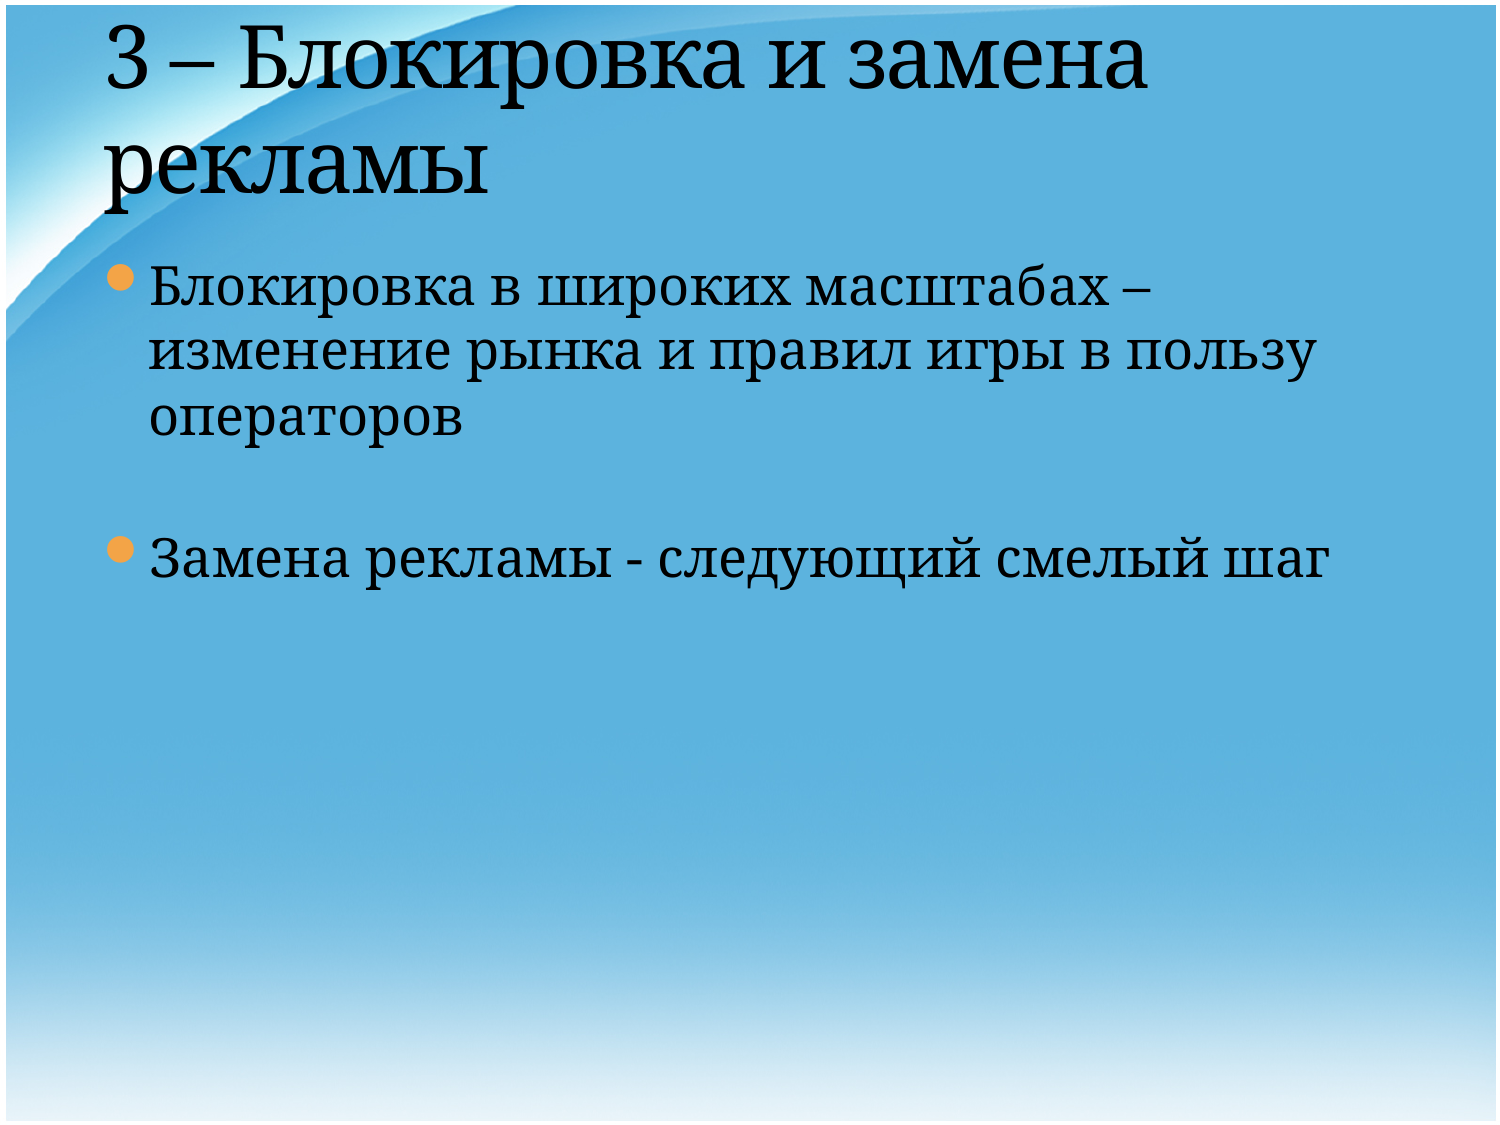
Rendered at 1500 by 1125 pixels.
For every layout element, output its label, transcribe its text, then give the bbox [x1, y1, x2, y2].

title 3 – Блокировка и замена рекламы [88, 30, 1439, 219]
picture [0, 0, 1500, 1125]
list Блокировка в широких масштабах – изменение рынка и правил игры в пользу операторов Замена рекламы - следующий смелый шаг [88, 243, 1439, 986]
